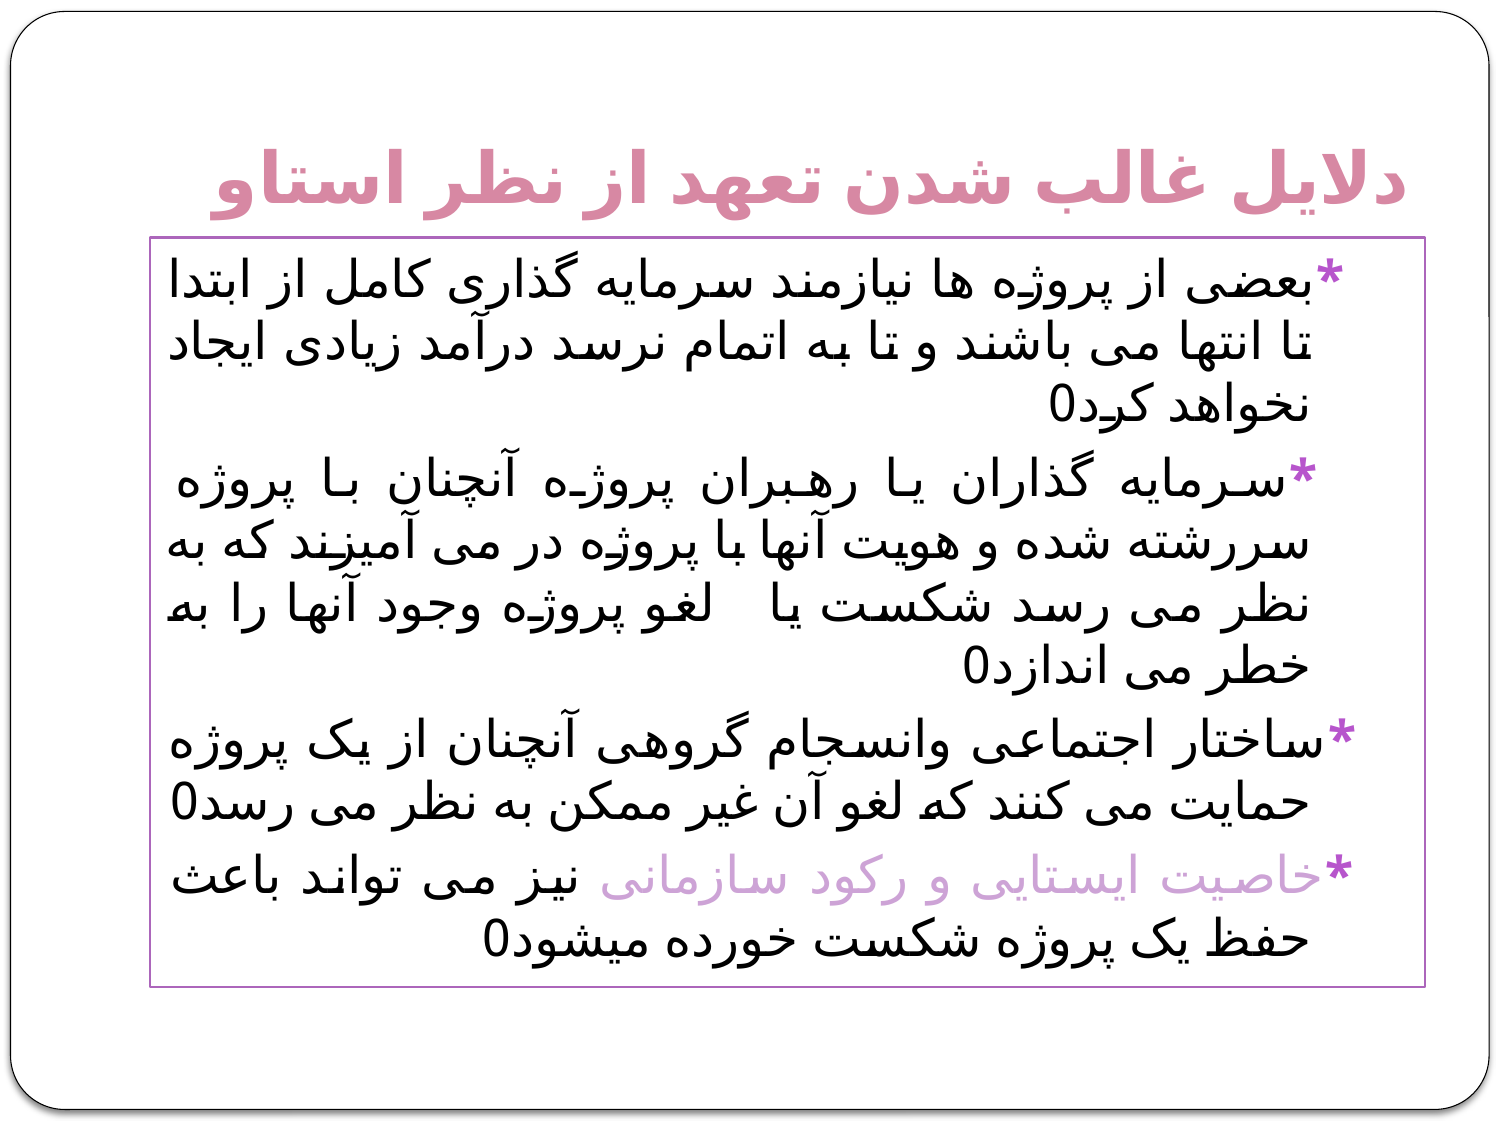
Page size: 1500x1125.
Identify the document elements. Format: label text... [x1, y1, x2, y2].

title دلایل غالب شدن تعهد از نظر استاو [150, 45, 1425, 233]
list *بعضی از پروژه ها نیازمند سرمایه گذاری کامل از ابتدا تا انتها می باشند و تا به اتمام نرسد درآمد زیادی ایجاد نخواهد کرد0 *سرمایه گذاران یا رهبران پروژه آنچنان با پروژه سررشته شده و هویت آنها با پروژه در می آمیزند که به نظر می رسد شکست یا لغو پروژه وجود آنها را به خطر می اندازد0 *ساختار اجتماعی وانسجام گروهی آنچنان از یک پروژه حمایت می کنند که لغو آن غیر ممکن به نظر می رسد0 *خاصیت ایستایی و رکود سازمانی نیز می تواند باعث حفظ یک پروژه شکست خورده میشود0 [149, 236, 1426, 988]
